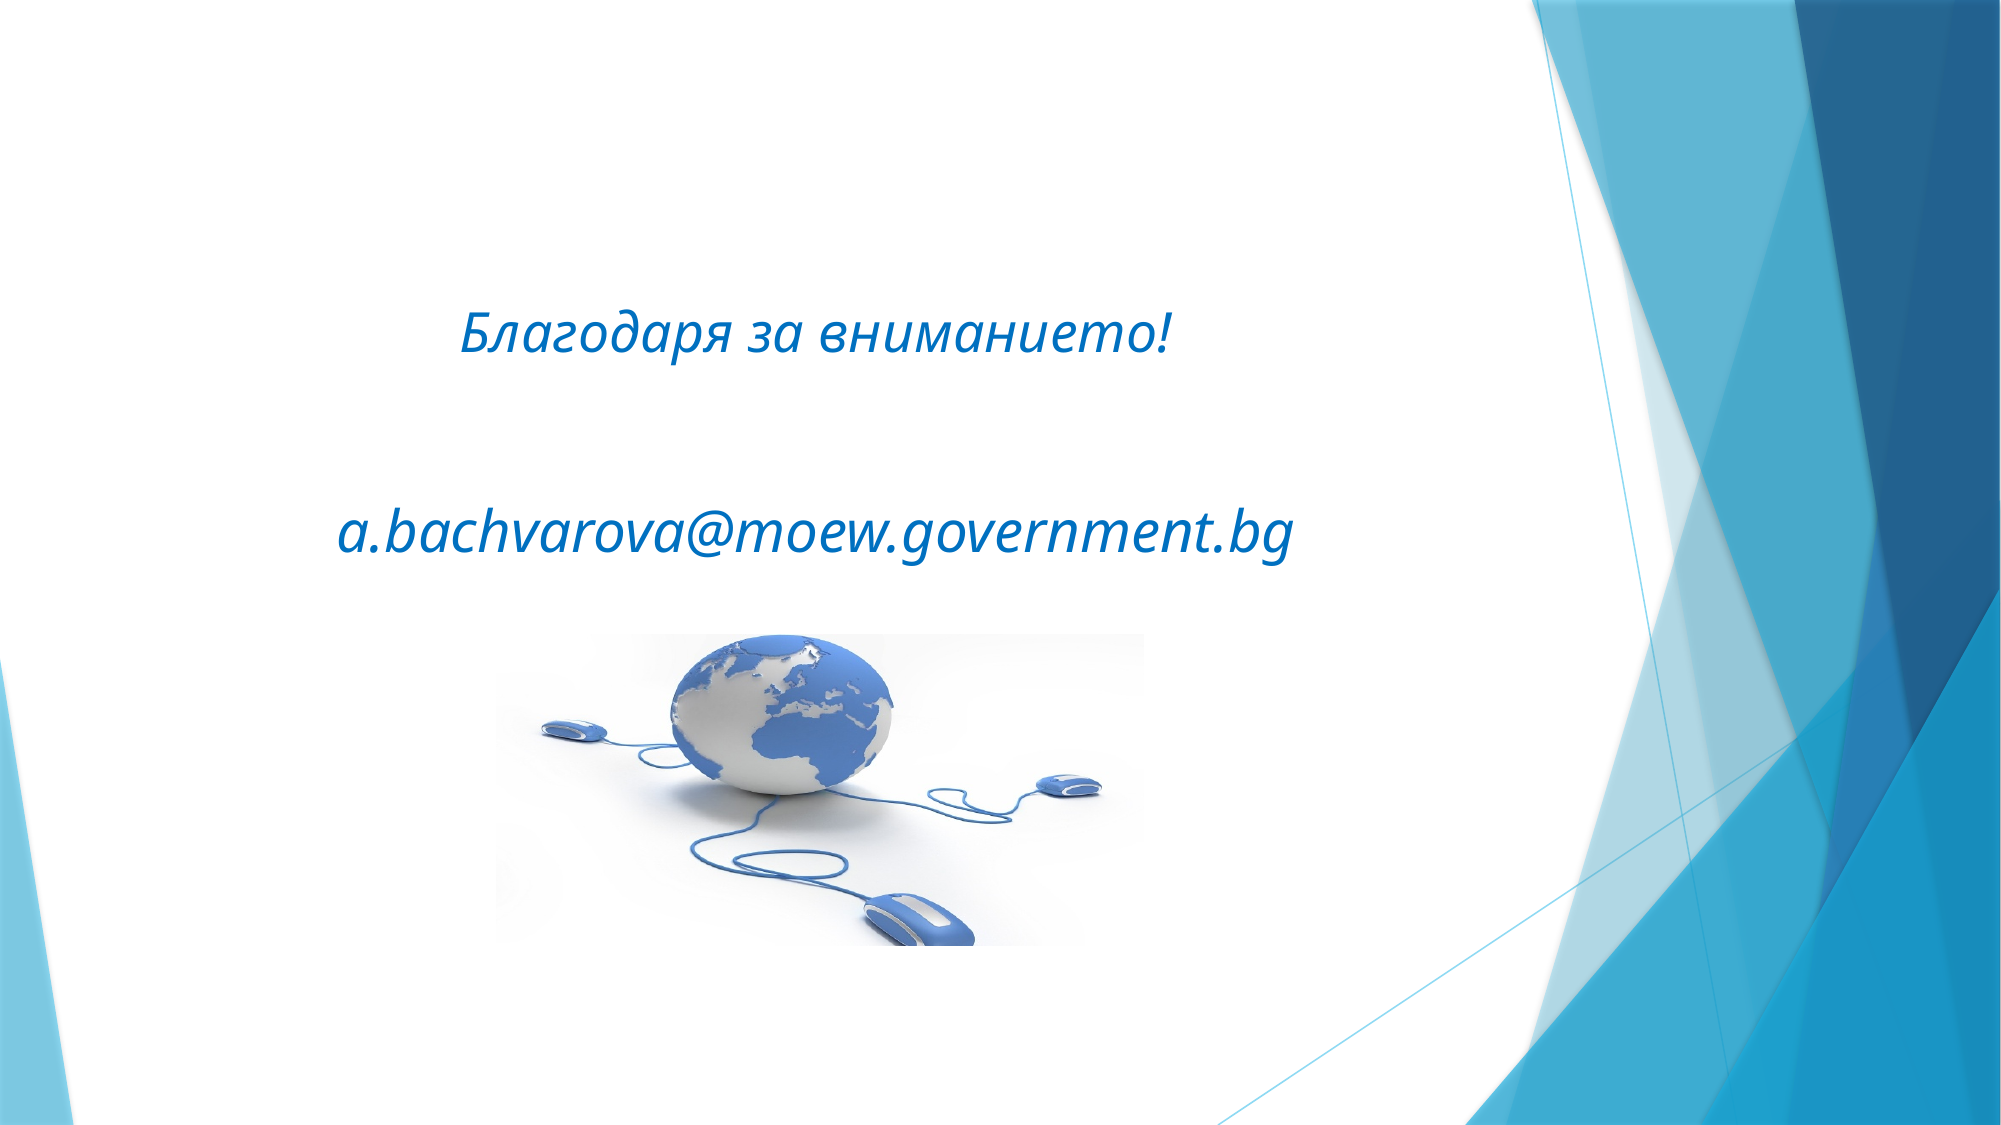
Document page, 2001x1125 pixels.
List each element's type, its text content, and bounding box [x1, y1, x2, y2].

list a.bachvarova@moew.government.bg [111, 354, 1522, 992]
picture [496, 633, 1145, 946]
title Благодаря за вниманието! [111, 289, 1522, 354]
